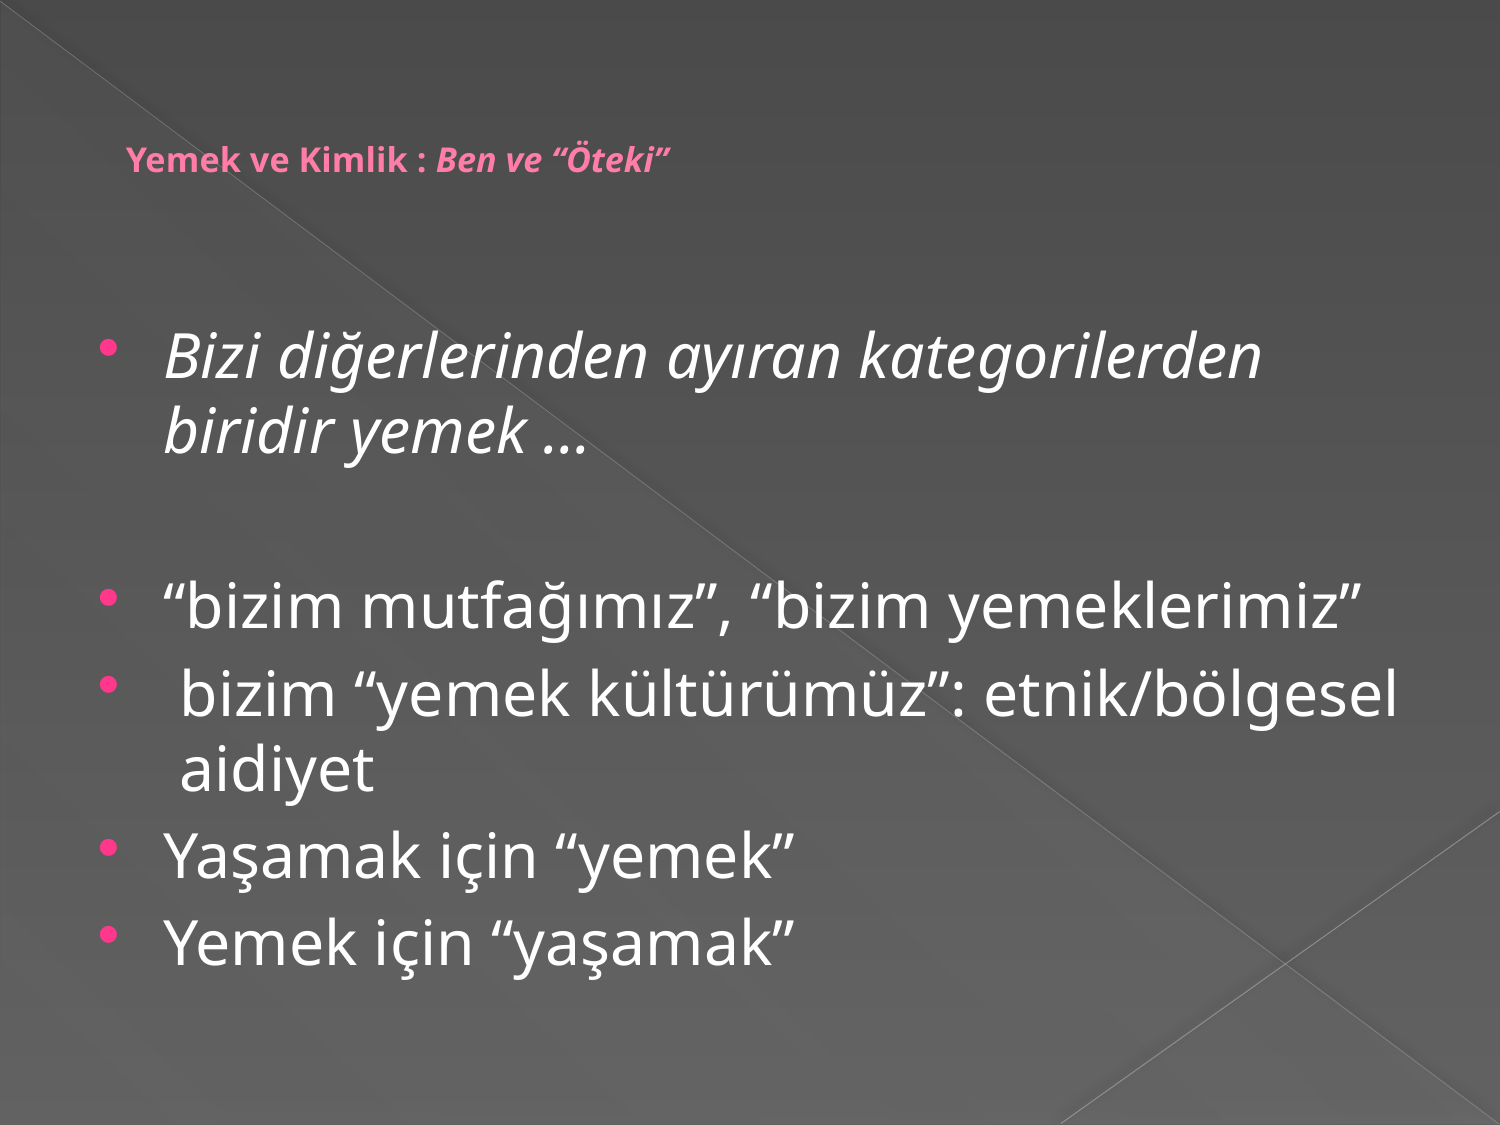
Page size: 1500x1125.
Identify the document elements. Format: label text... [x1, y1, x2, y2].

list Bizi diğerlerinden ayıran kategorilerden biridir yemek … “bizim mutfağımız”, “bizim yemeklerimiz” bizim “yemek kültürümüz”: etnik/bölgesel aidiyet Yaşamak için “yemek” Yemek için “yaşamak” [75, 308, 1425, 1059]
title Yemek ve Kimlik : Ben ve “Öteki” [75, 43, 1425, 274]
